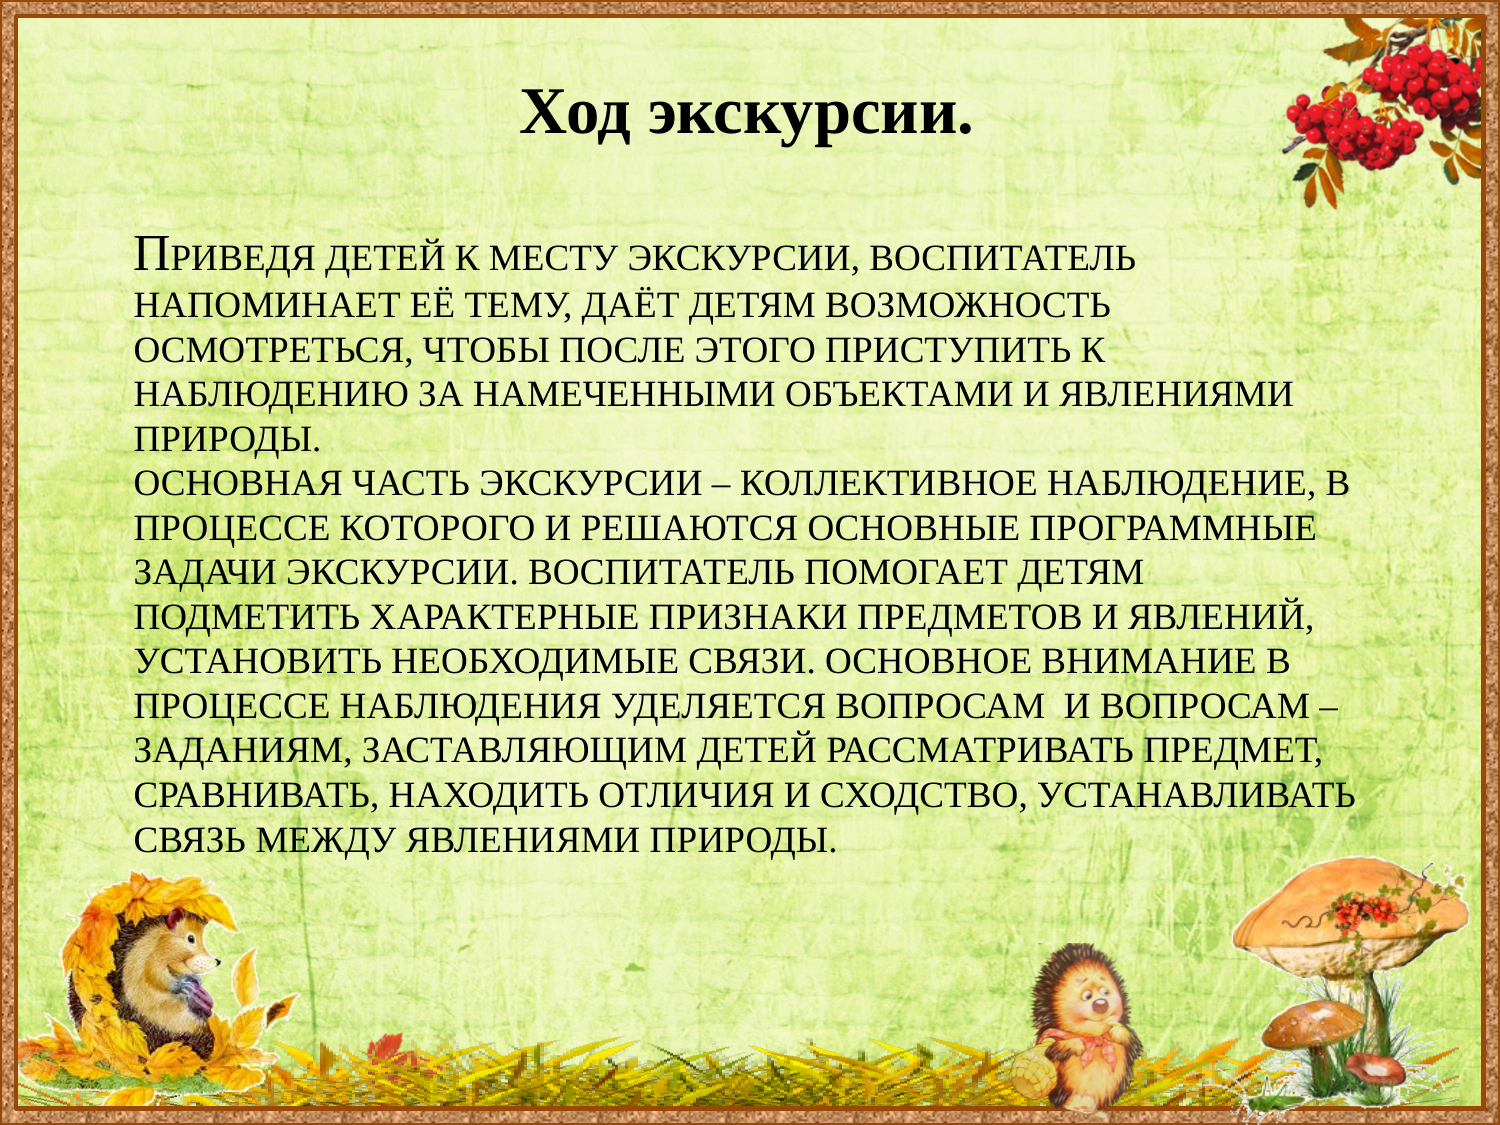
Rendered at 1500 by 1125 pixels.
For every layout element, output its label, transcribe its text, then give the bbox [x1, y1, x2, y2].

list Ход экскурсии. [118, 58, 1394, 235]
title Приведя детей к месту экскурсии, воспитатель напоминает её тему, даёт детям возможность осмотреться, чтобы после этого приступить к наблюдению за намеченными объектами и явлениями природы. Основная часть экскурсии – коллективное наблюдение, в процессе которого и решаются основные программные задачи экскурсии. Воспитатель помогает детям подметить характерные признаки предметов и явлений, установить необходимые связи. Основное внимание в процессе наблюдения уделяется вопросам и вопросам – заданиям, заставляющим детей рассматривать предмет, сравнивать, находить отличия и сходство, устанавливать связь между явлениями природы. [118, 235, 1394, 879]
picture [2, 2, 1498, 1125]
